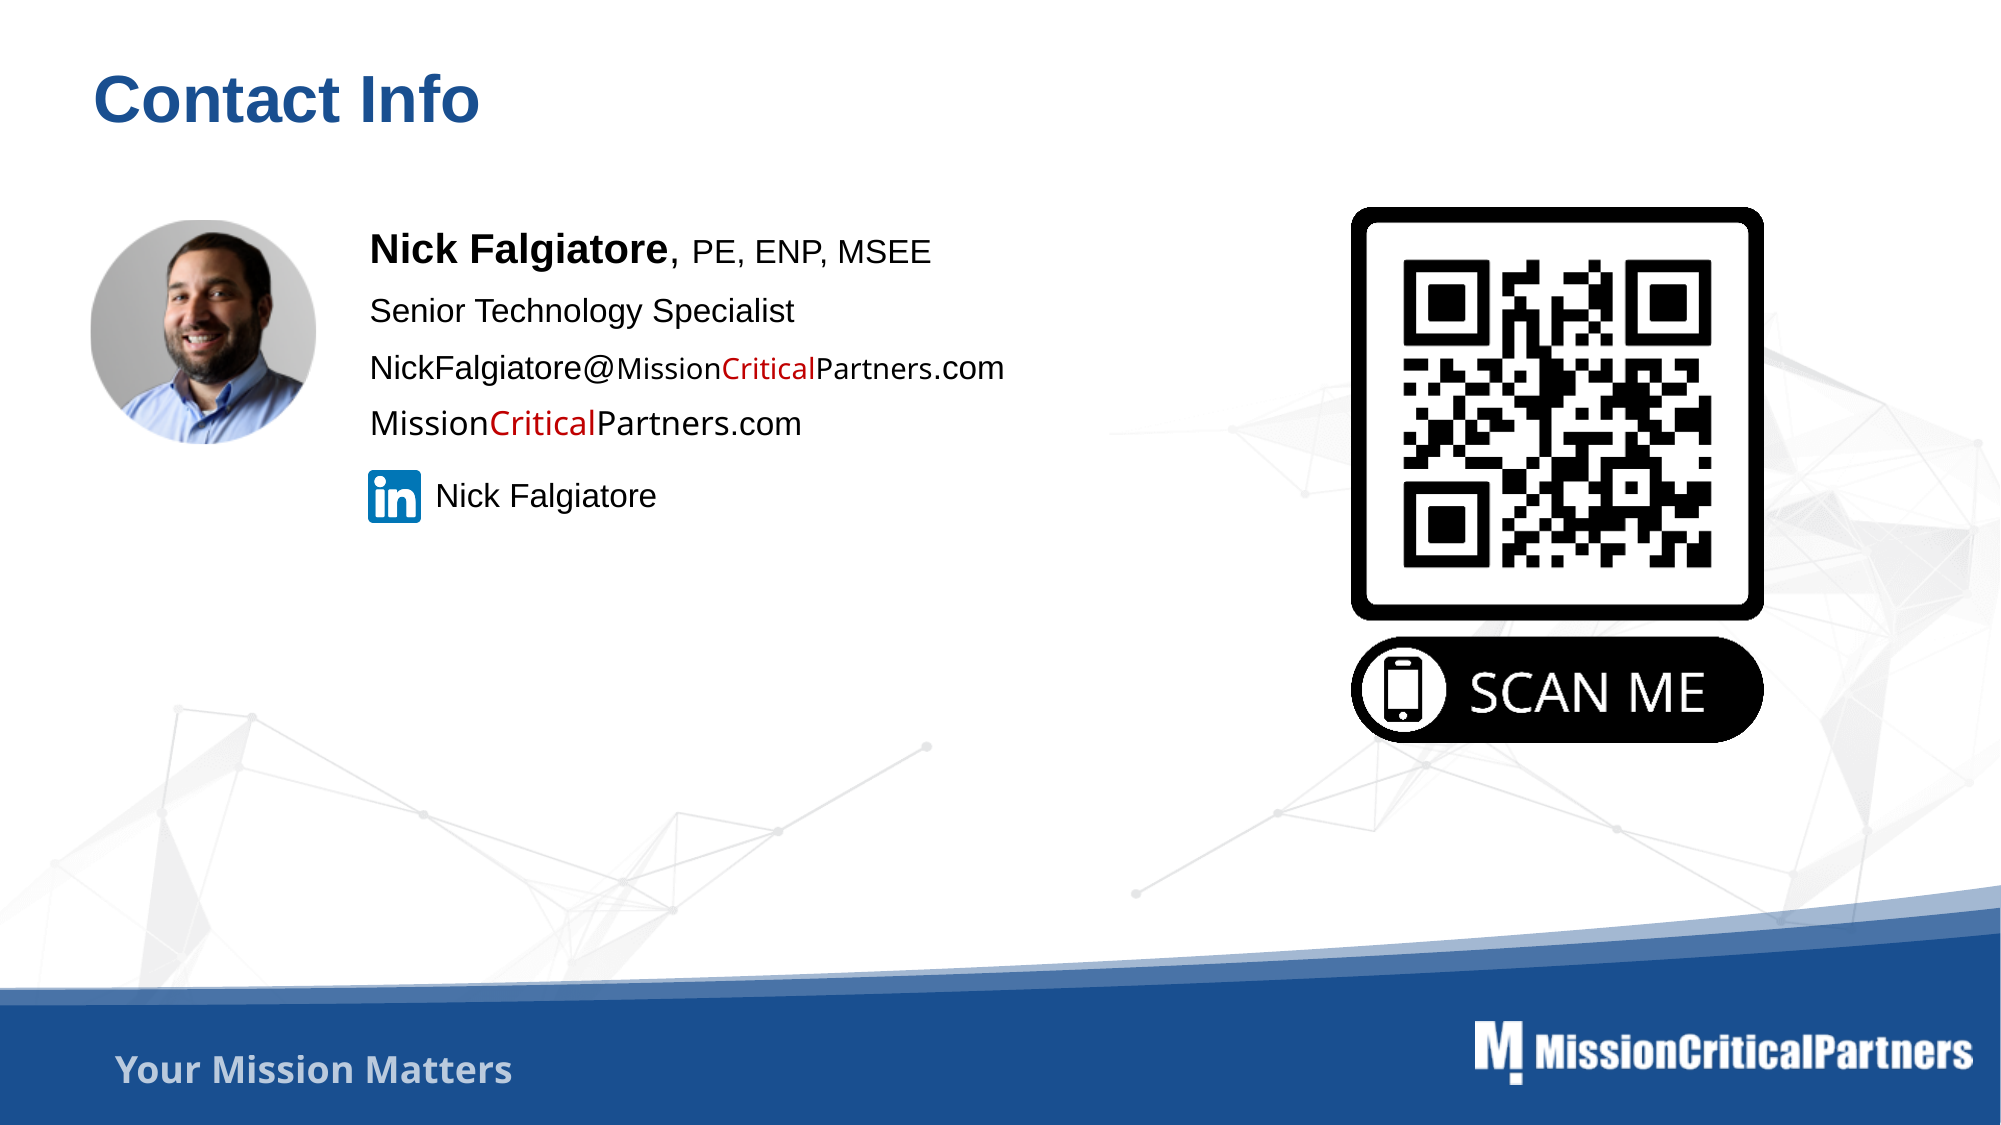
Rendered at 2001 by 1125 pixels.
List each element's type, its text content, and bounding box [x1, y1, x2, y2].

list Nick Falgiatore, PE, ENP, MSEE Senior Technology Specialist NickFalgiatore@MissionCriticalPartners.com MissionCriticalPartners.com [354, 220, 1202, 446]
picture [0, 0, 2000, 989]
picture [1475, 1021, 1973, 1085]
text_box Nick Falgiatore [420, 466, 1013, 522]
list Contact Info [78, 57, 1883, 135]
